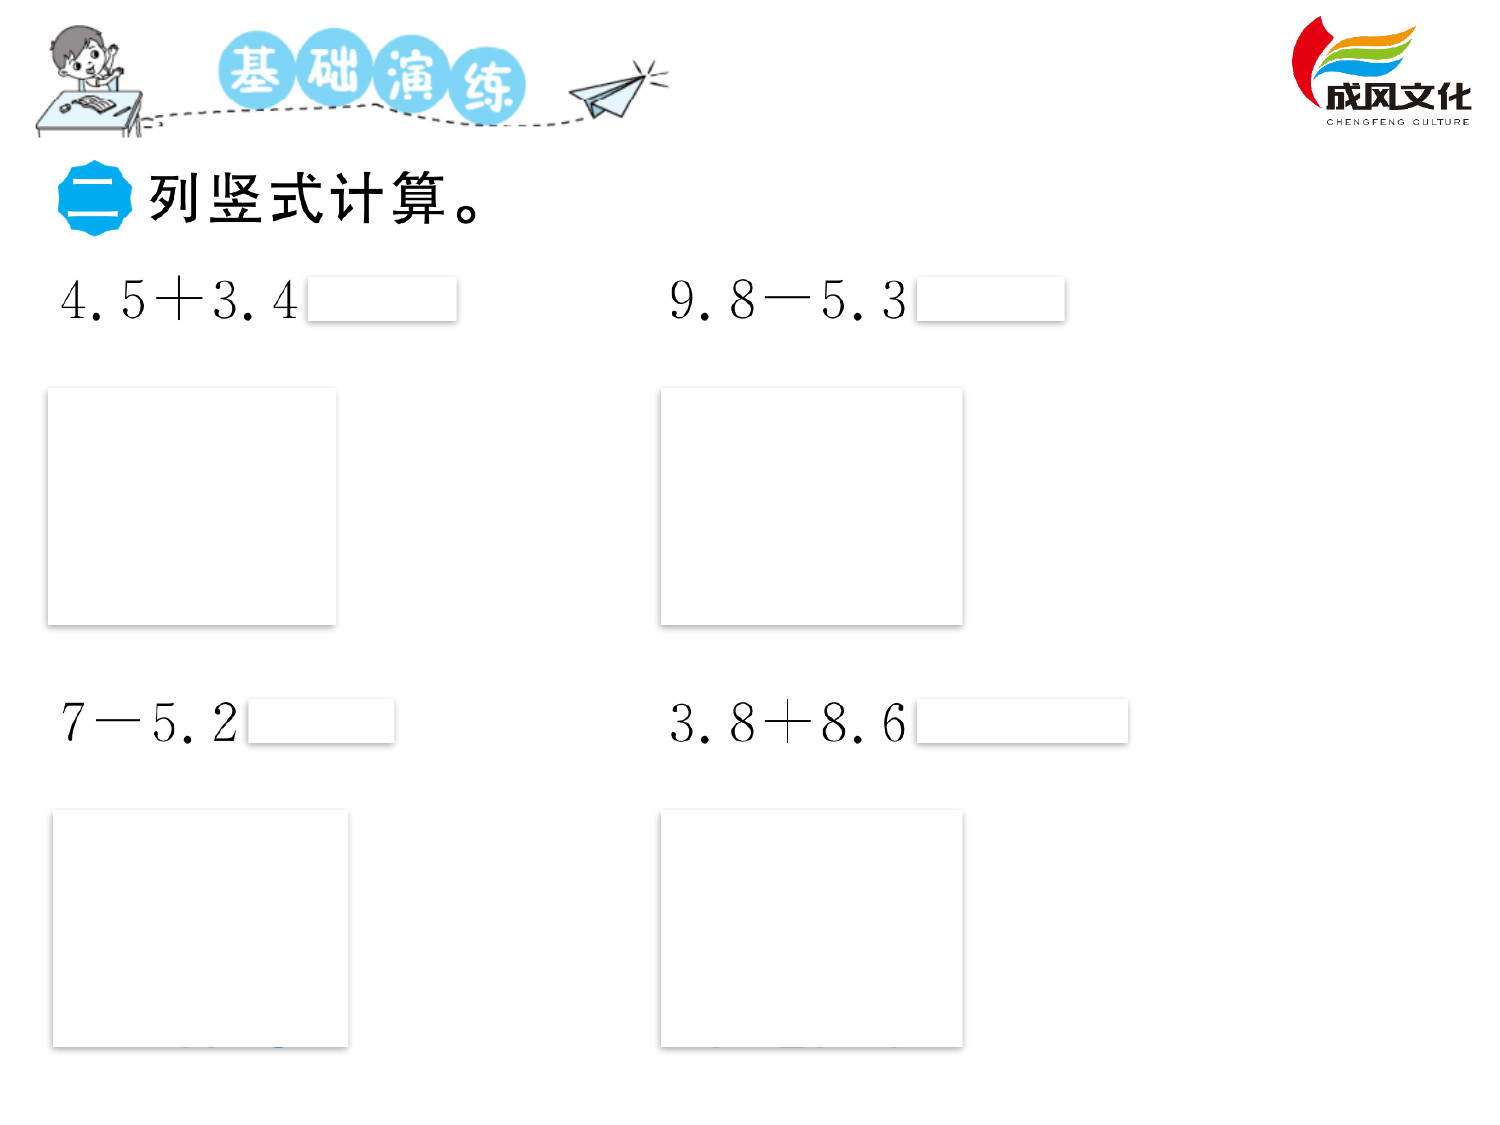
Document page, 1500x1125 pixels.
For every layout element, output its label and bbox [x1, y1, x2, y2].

picture [1281, 0, 1489, 136]
picture [29, 10, 1227, 1071]
